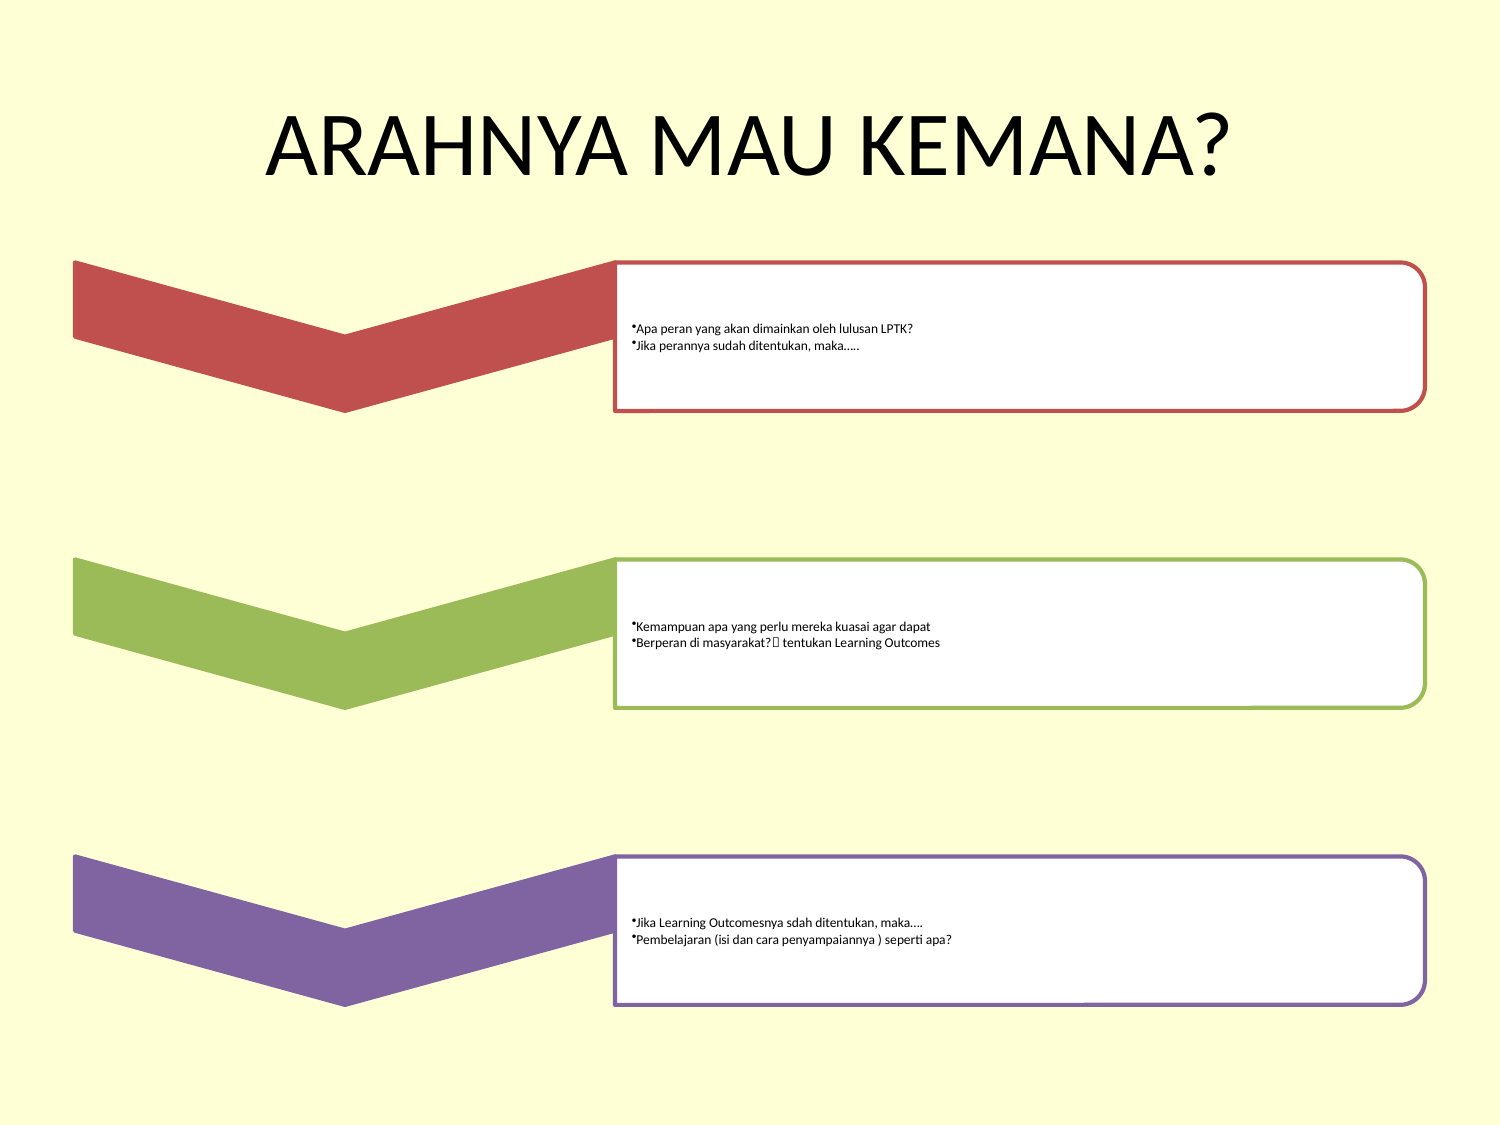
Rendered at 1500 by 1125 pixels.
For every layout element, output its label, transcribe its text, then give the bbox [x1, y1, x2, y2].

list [74, 262, 1426, 1006]
title ARAHNYA MAU KEMANA? [75, 45, 1425, 233]
